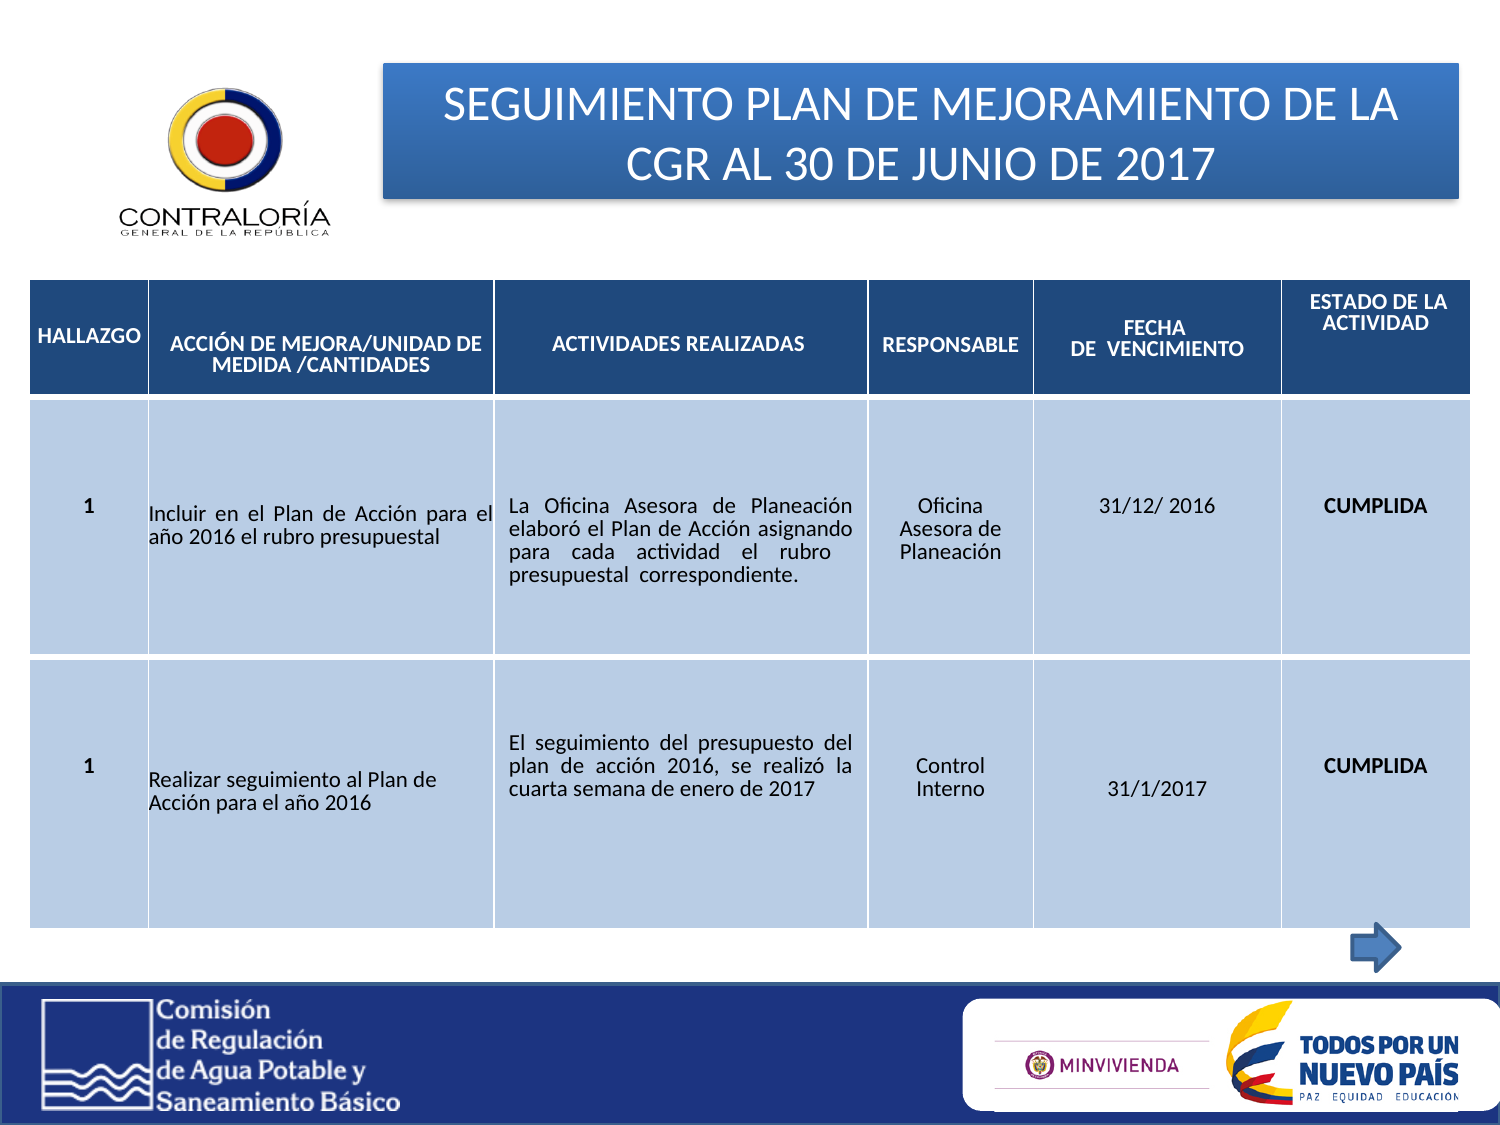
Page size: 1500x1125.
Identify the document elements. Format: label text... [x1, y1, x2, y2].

picture [994, 999, 1459, 1112]
text_box [1350, 921, 1402, 974]
table_header RESPONSABLE [869, 280, 1033, 394]
table_header ESTADO DE LA ACTIVIDAD [1282, 280, 1470, 394]
table_header HALLAZGO [30, 280, 148, 394]
table_cell La Oficina Asesora de Planeación elaboró el Plan de Acción asignando para cada actividad el rubro presupuestal correspondiente. [495, 400, 867, 654]
picture [41, 999, 400, 1111]
table_cell Realizar seguimiento al Plan de Acción para el año 2016 [149, 660, 493, 928]
table_cell 1 [30, 400, 148, 654]
text_box SEGUIMIENTO PLAN DE MEJORAMIENTO DE LA CGR AL 30 DE JUNIO DE 2017 [383, 63, 1459, 199]
table_cell CUMPLIDA [1282, 660, 1470, 928]
table_header ACTIVIDADES REALIZADAS [495, 280, 867, 394]
table_cell Oficina Asesora de Planeación [869, 400, 1033, 654]
table_header ACCIÓN DE MEJORA/UNIDAD DE MEDIDA /CANTIDADES [149, 280, 493, 394]
table_cell El seguimiento del presupuesto del plan de acción 2016, se realizó la cuarta semana de enero de 2017 [495, 660, 867, 928]
table_header FECHA DE VENCIMIENTO [1034, 280, 1281, 394]
table_cell 1 [30, 660, 148, 928]
table_cell 31/12/ 2016 [1034, 400, 1281, 654]
table_cell CUMPLIDA [1282, 400, 1470, 654]
picture [111, 77, 337, 244]
table_cell Control Interno [869, 660, 1033, 928]
table_cell 31/1/2017 [1034, 660, 1281, 928]
table_cell Incluir en el Plan de Acción para el año 2016 el rubro presupuestal [149, 400, 493, 654]
